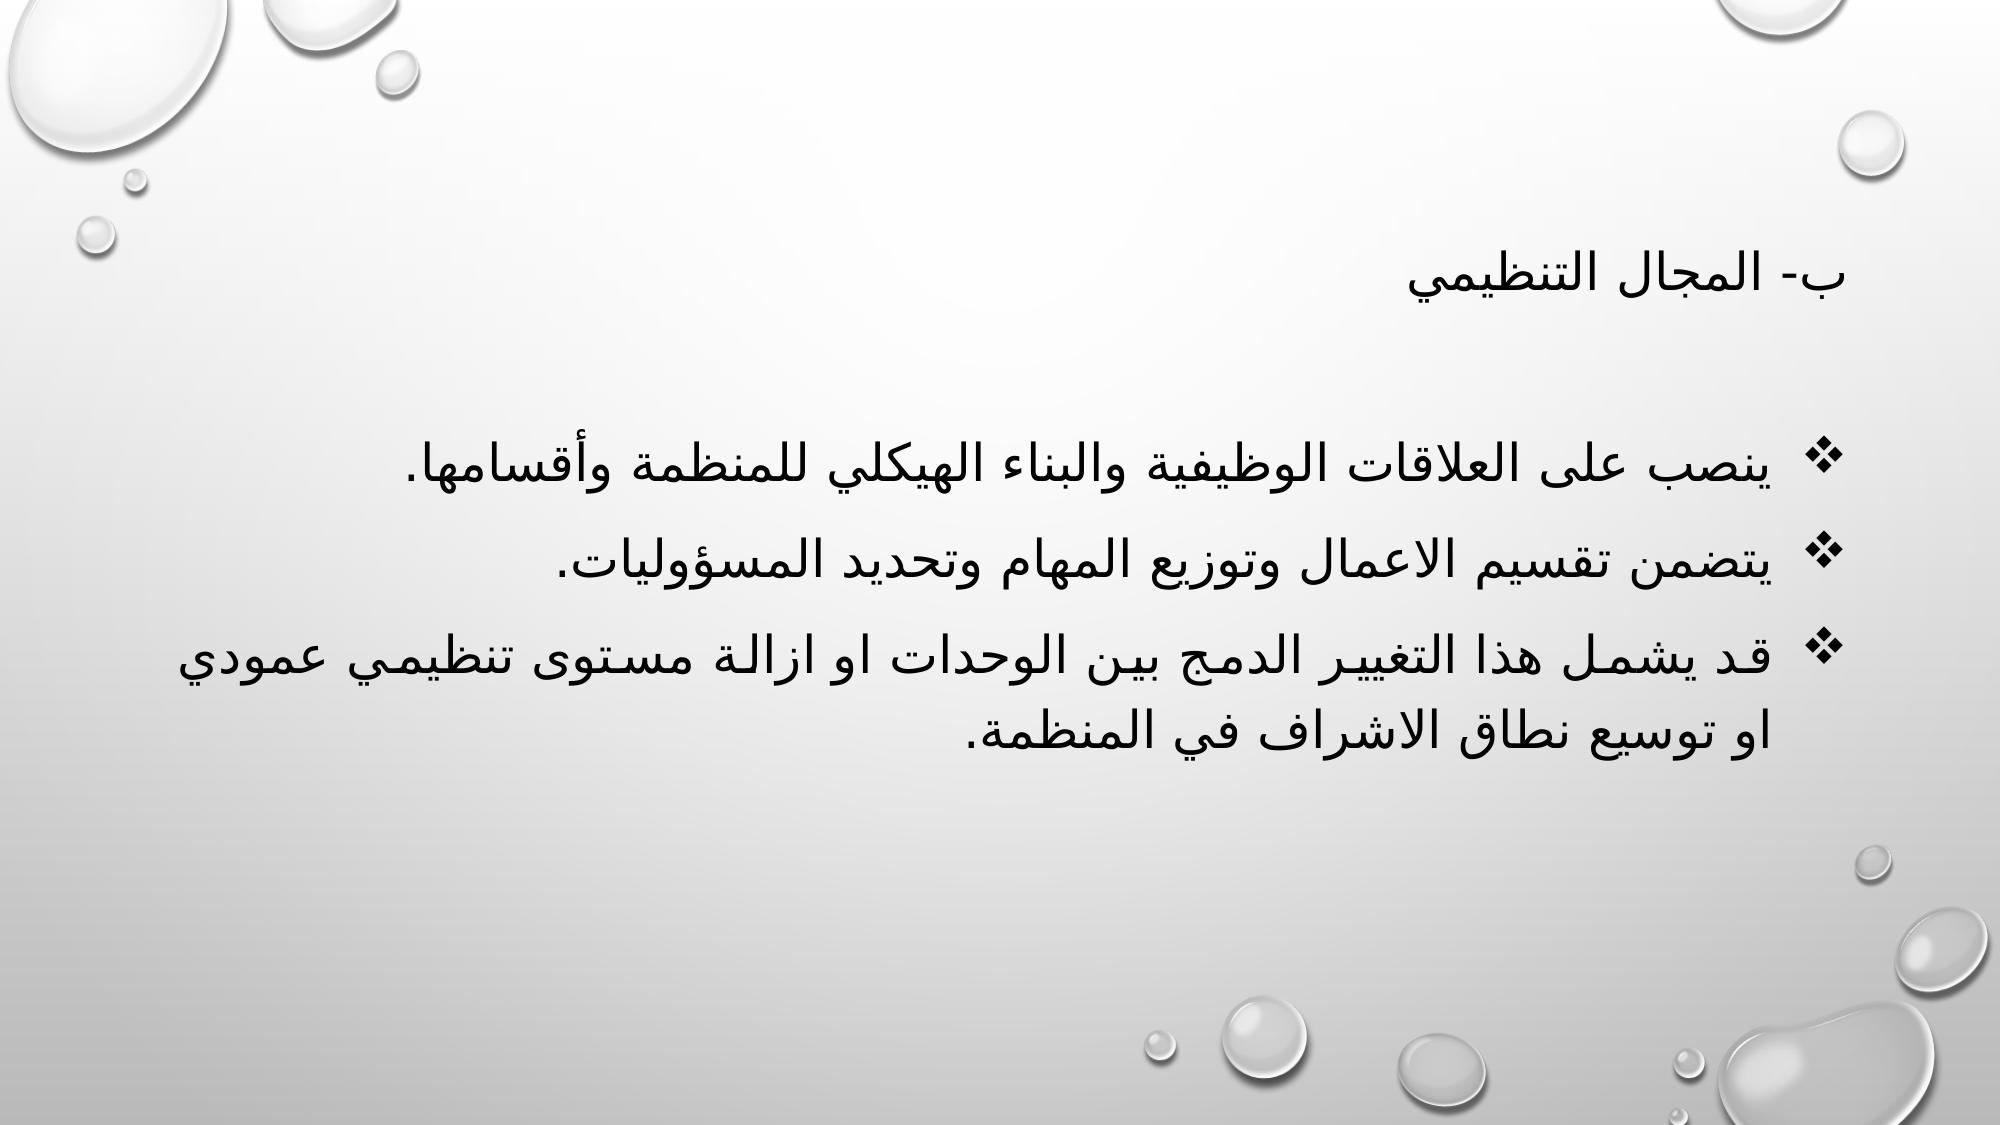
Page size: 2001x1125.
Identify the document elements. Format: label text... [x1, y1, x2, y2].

list ب- المجال التنظيمي ينصب على العلاقات الوظيفية والبناء الهيكلي للمنظمة وأقسامها. يتضمن تقسيم الاعمال وتوزيع المهام وتحديد المسؤوليات. قد يشمل هذا التغيير الدمج بين الوحدات او ازالة مستوى تنظيمي عمودي او توسيع نطاق الاشراف في المنظمة. [163, 218, 1864, 780]
picture [0, 0, 2000, 1125]
